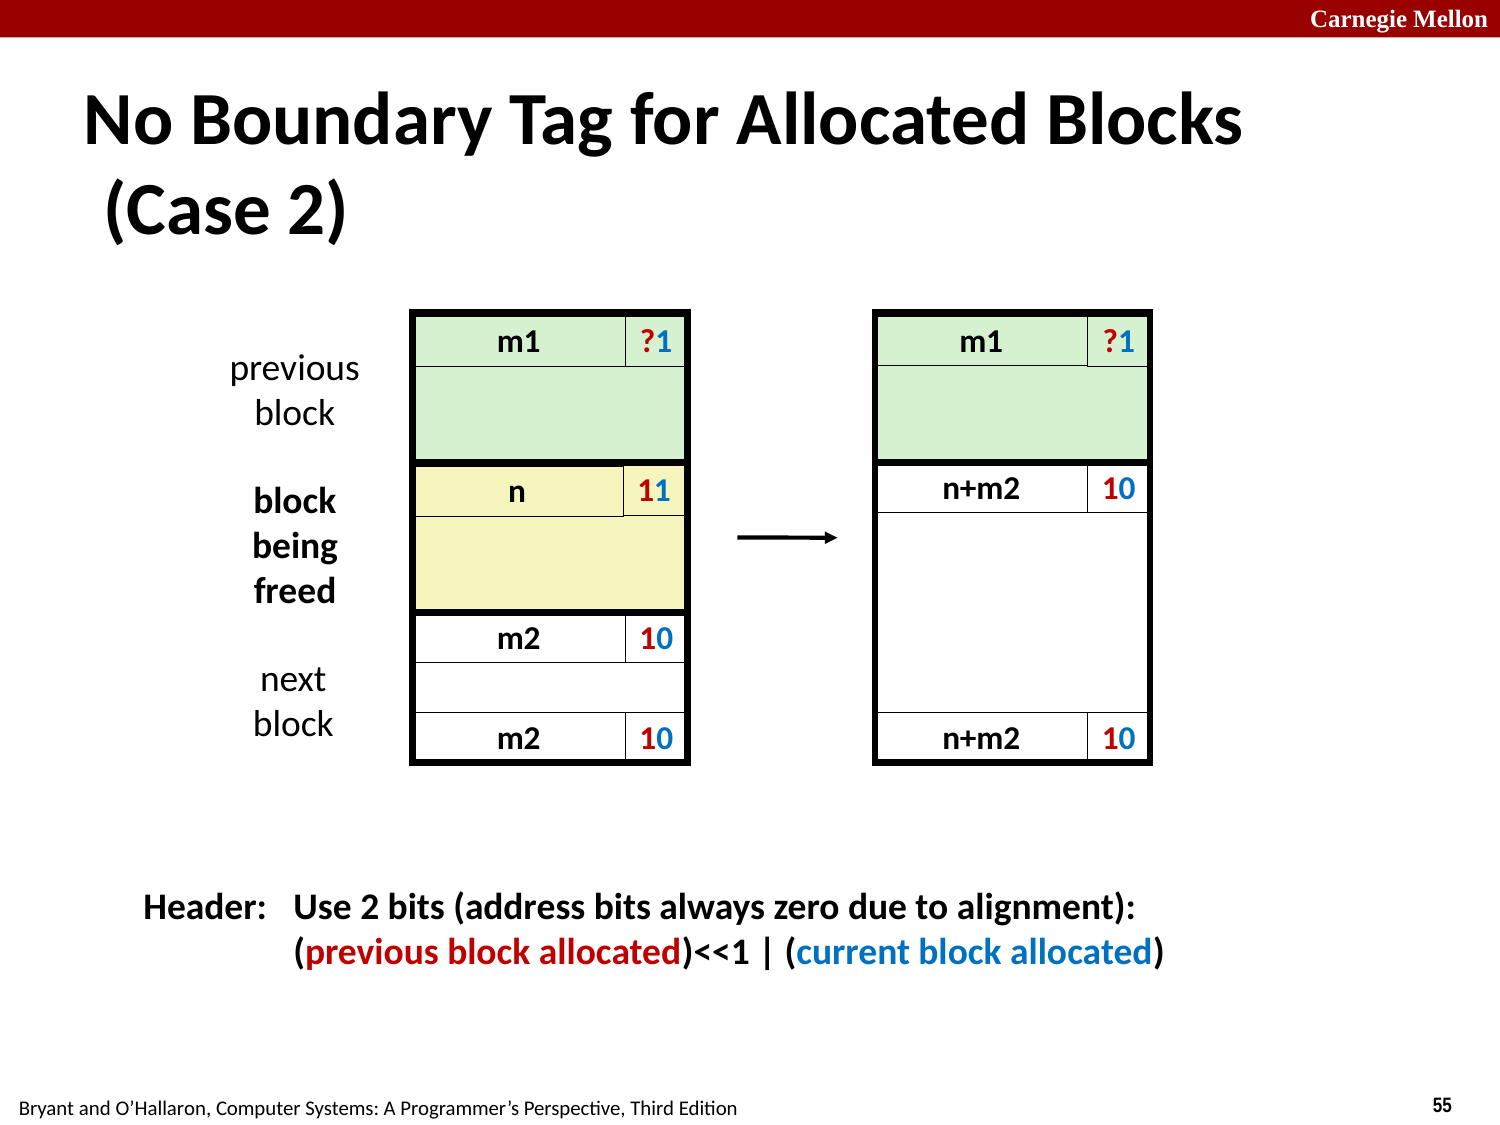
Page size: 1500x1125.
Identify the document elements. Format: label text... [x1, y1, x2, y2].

text_box [412, 312, 688, 462]
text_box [737, 312, 1151, 763]
text_box [412, 612, 688, 763]
text_box next block [238, 647, 349, 752]
title No Boundary Tag for Allocated Blocks (Case 2) [68, 112, 1432, 207]
text_box Header: Use 2 bits (address bits always zero due to alignment): (previous block allocated)<<1 | (current block allocated) [128, 874, 1180, 980]
text_box [412, 462, 688, 612]
text_box previous block [214, 335, 375, 441]
text_box block being freed [237, 468, 353, 619]
